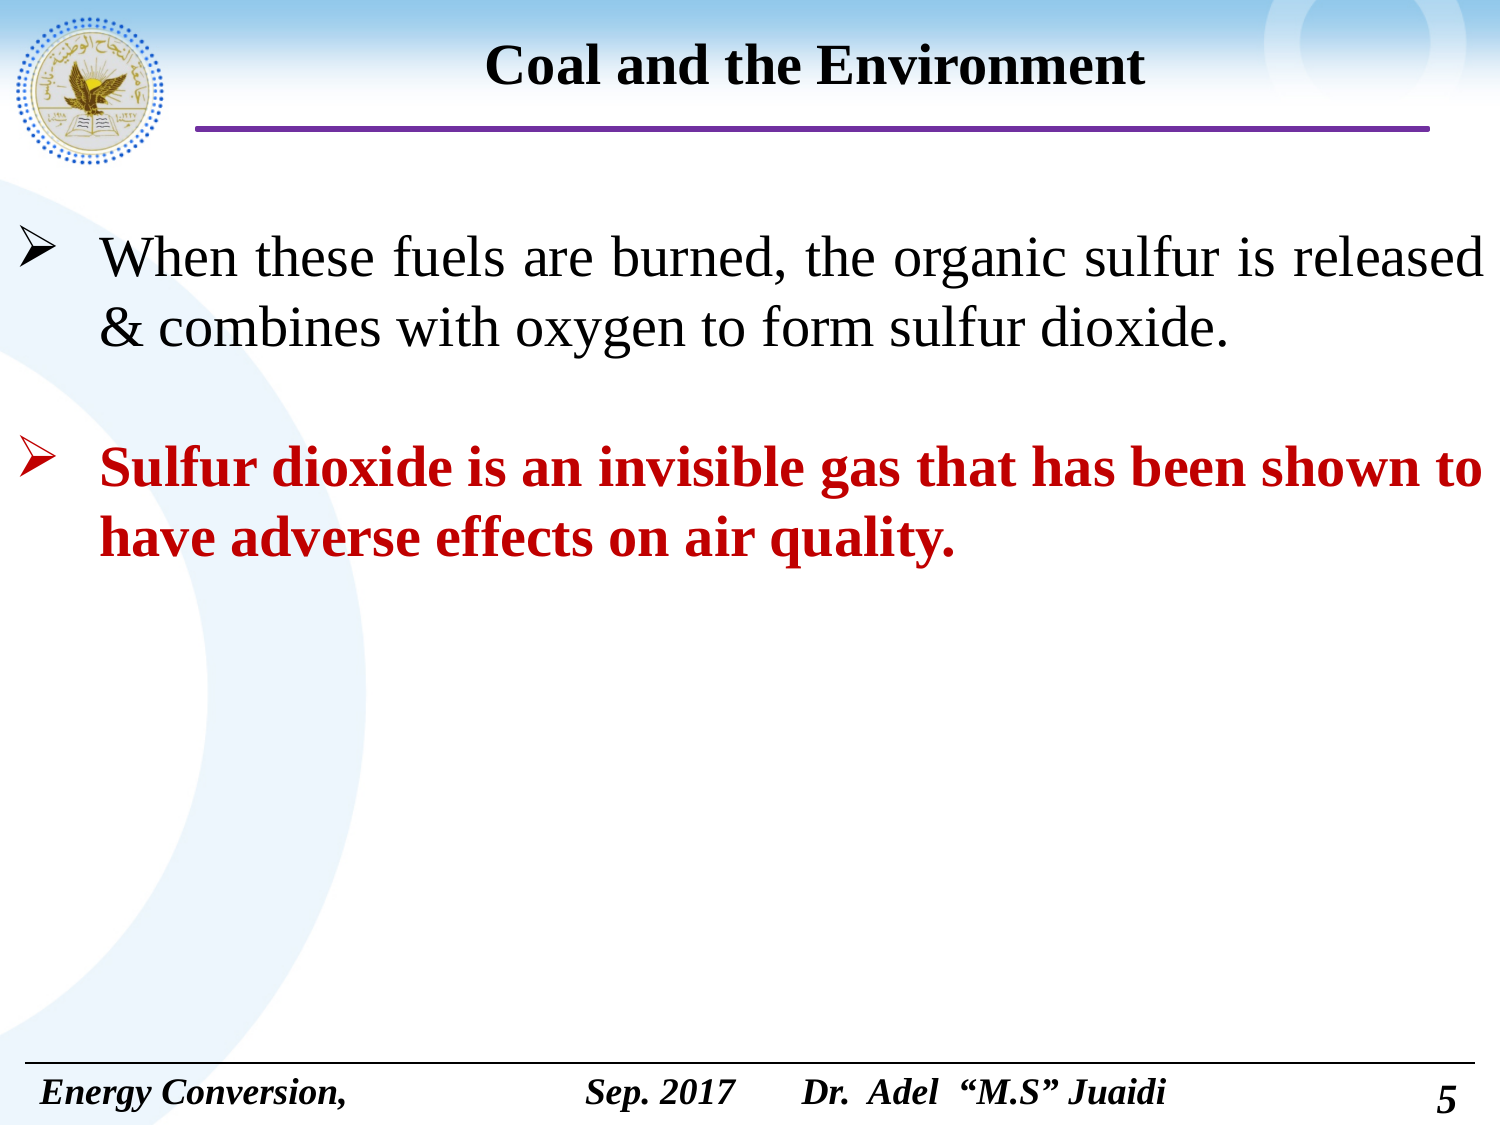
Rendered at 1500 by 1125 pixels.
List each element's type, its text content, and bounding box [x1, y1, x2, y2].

picture [0, 0, 1500, 211]
slide_number 5 [1325, 1064, 1473, 1125]
title Coal and the Environment [193, 27, 1438, 125]
text_box When these fuels are burned, the organic sulfur is released & combines with oxygen to form sulfur dioxide. Sulfur dioxide is an invisible gas that has been shown to have adverse effects on air quality. [0, 211, 1500, 576]
picture [0, 576, 1500, 1125]
